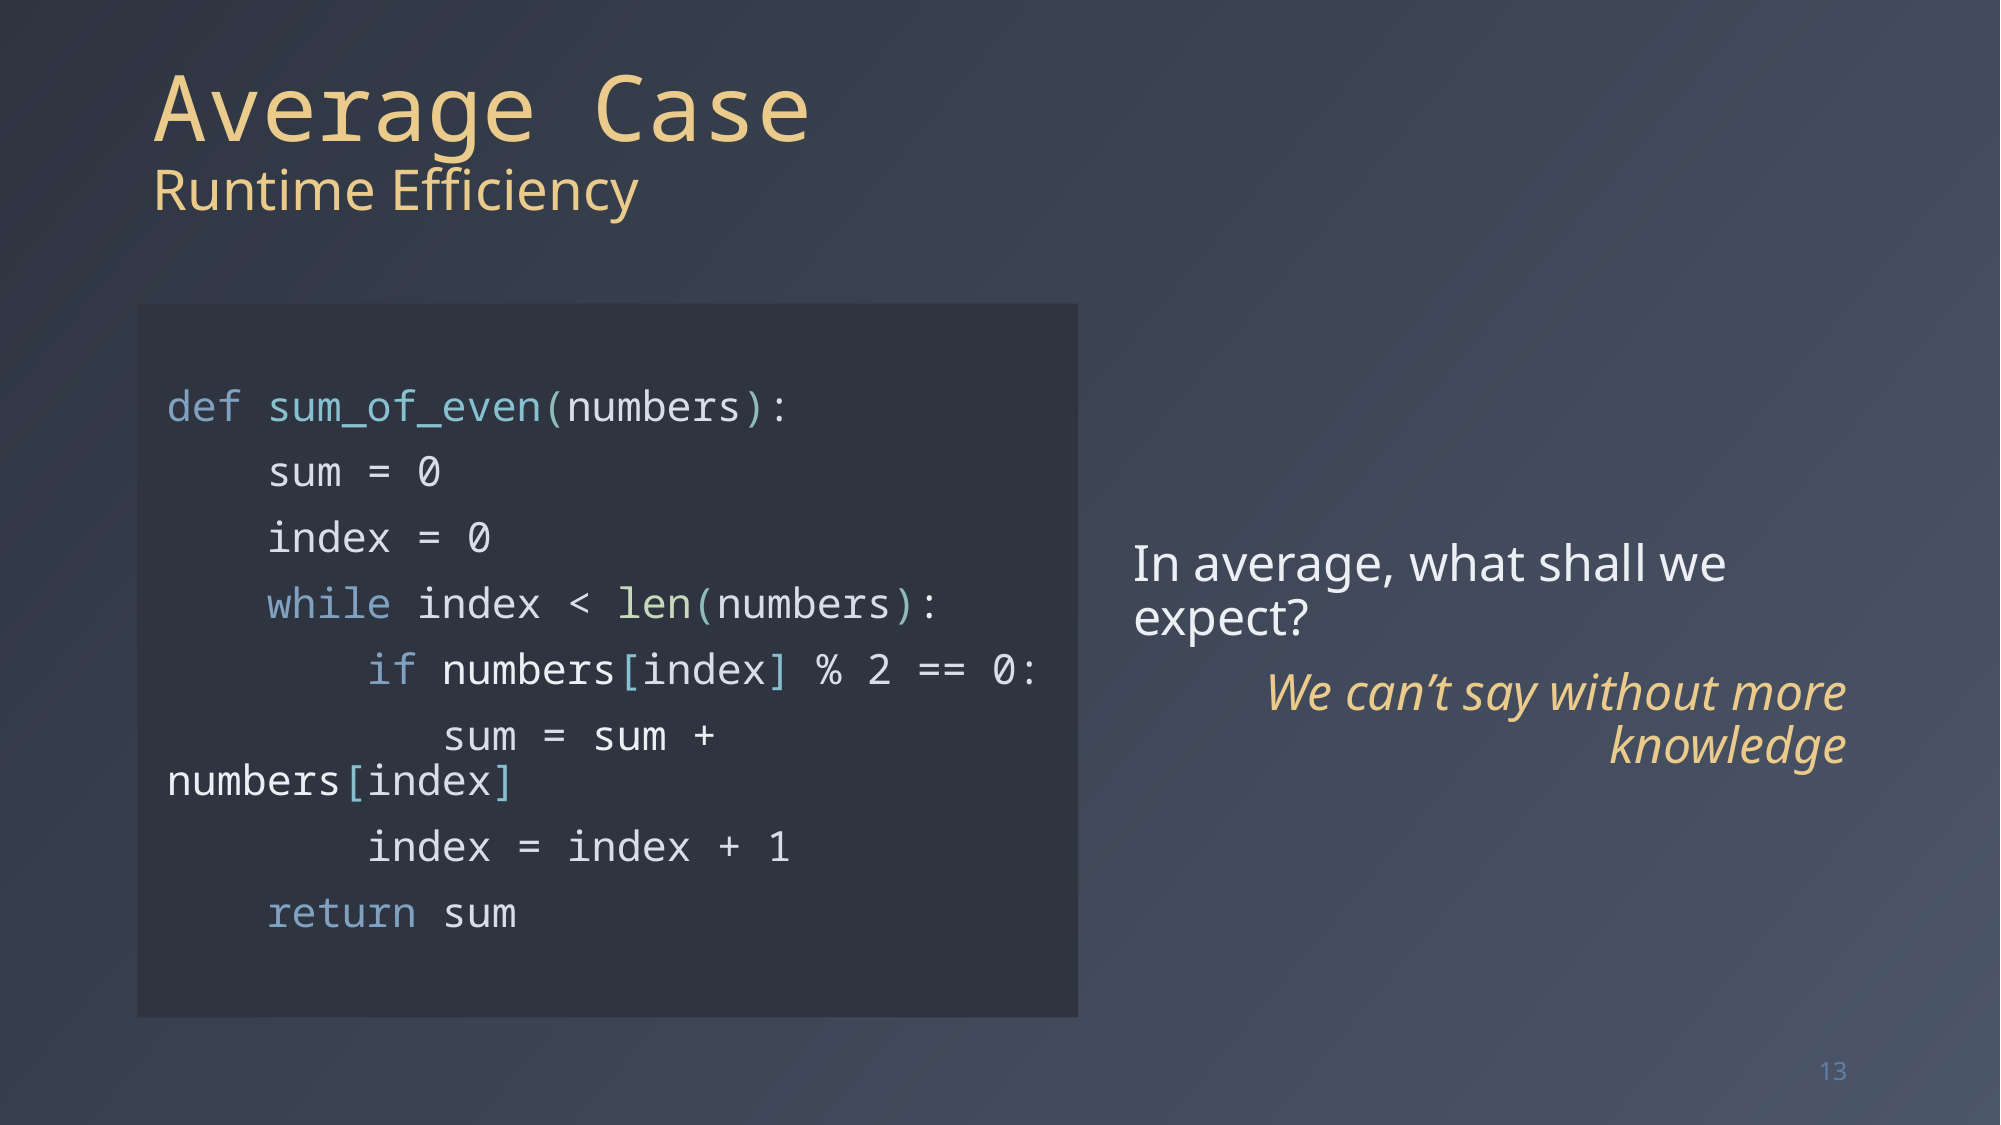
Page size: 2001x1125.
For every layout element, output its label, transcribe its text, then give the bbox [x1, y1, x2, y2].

title Average Case Runtime Efficiency [137, 26, 1863, 230]
slide_number 13 [1738, 1042, 1863, 1103]
list In average, what shall we expect? We can’t say without more knowledge [1118, 299, 1863, 1014]
text_box def sum_of_even(numbers): sum = 0 index = 0 while index < len(numbers): if numbers[index] % 2 == 0: sum = sum + numbers[index] index = index + 1 return sum [137, 303, 1079, 1018]
